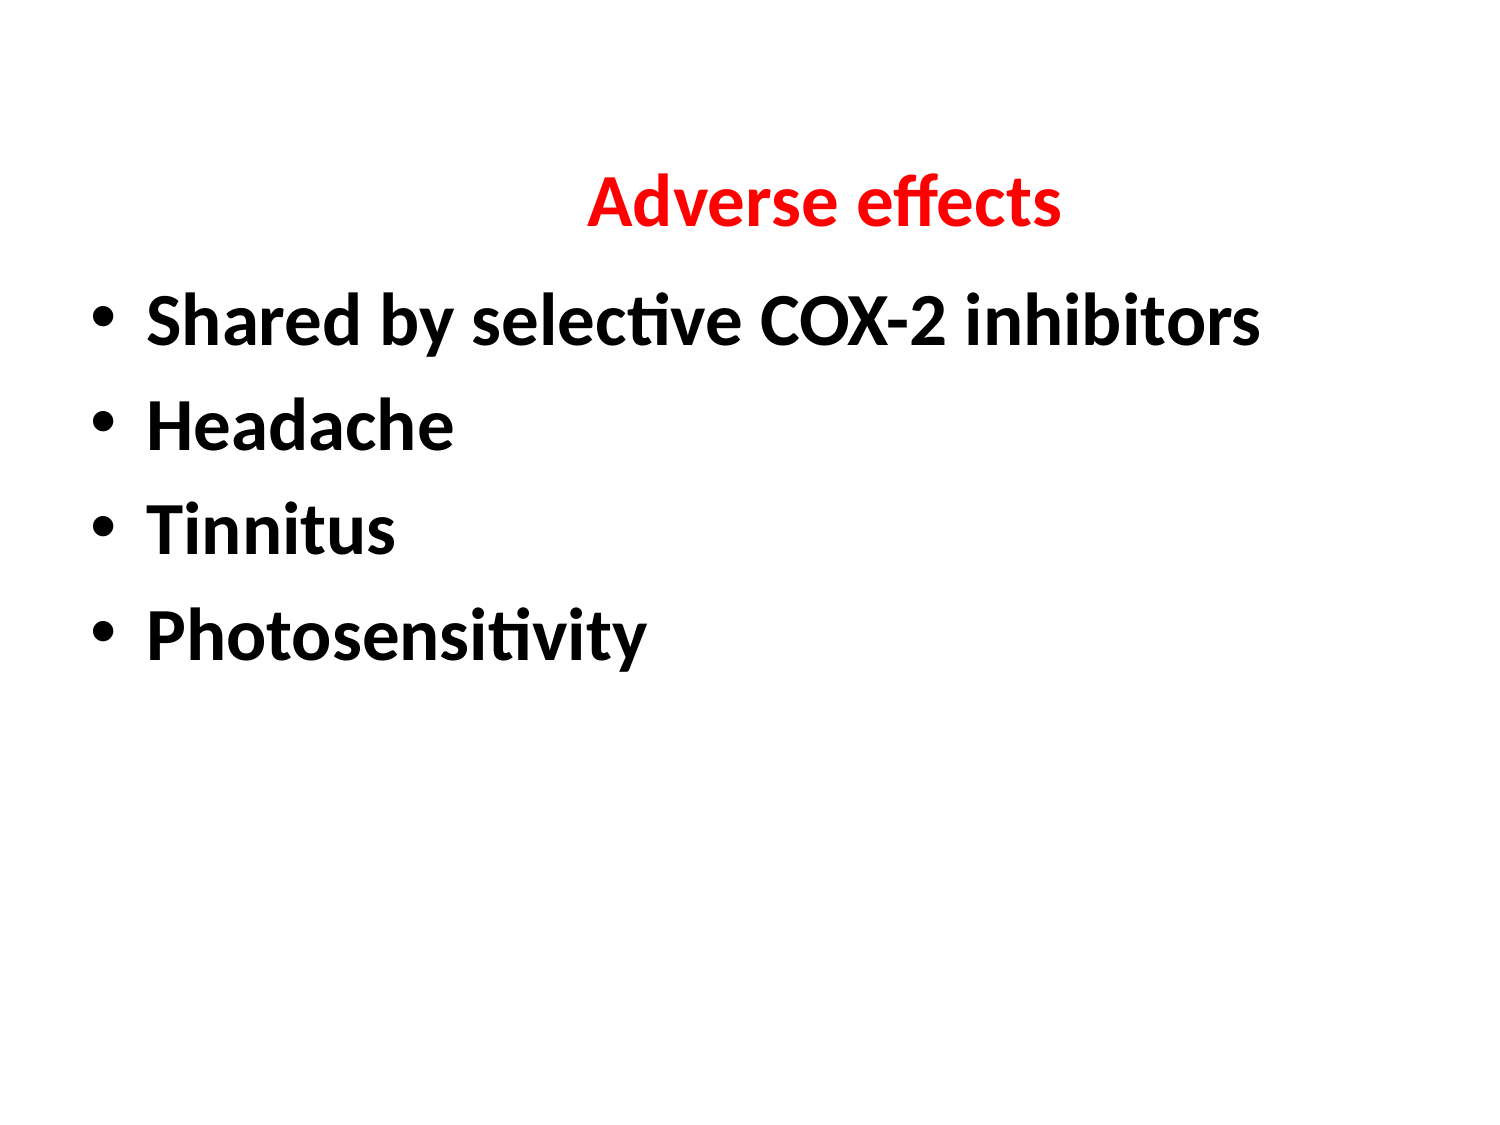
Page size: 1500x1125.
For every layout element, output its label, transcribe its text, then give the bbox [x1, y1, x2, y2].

title Adverse effects [187, 133, 1463, 259]
list Shared by selective COX-2 inhibitors Headache Tinnitus Photosensitivity [75, 262, 1300, 1062]
